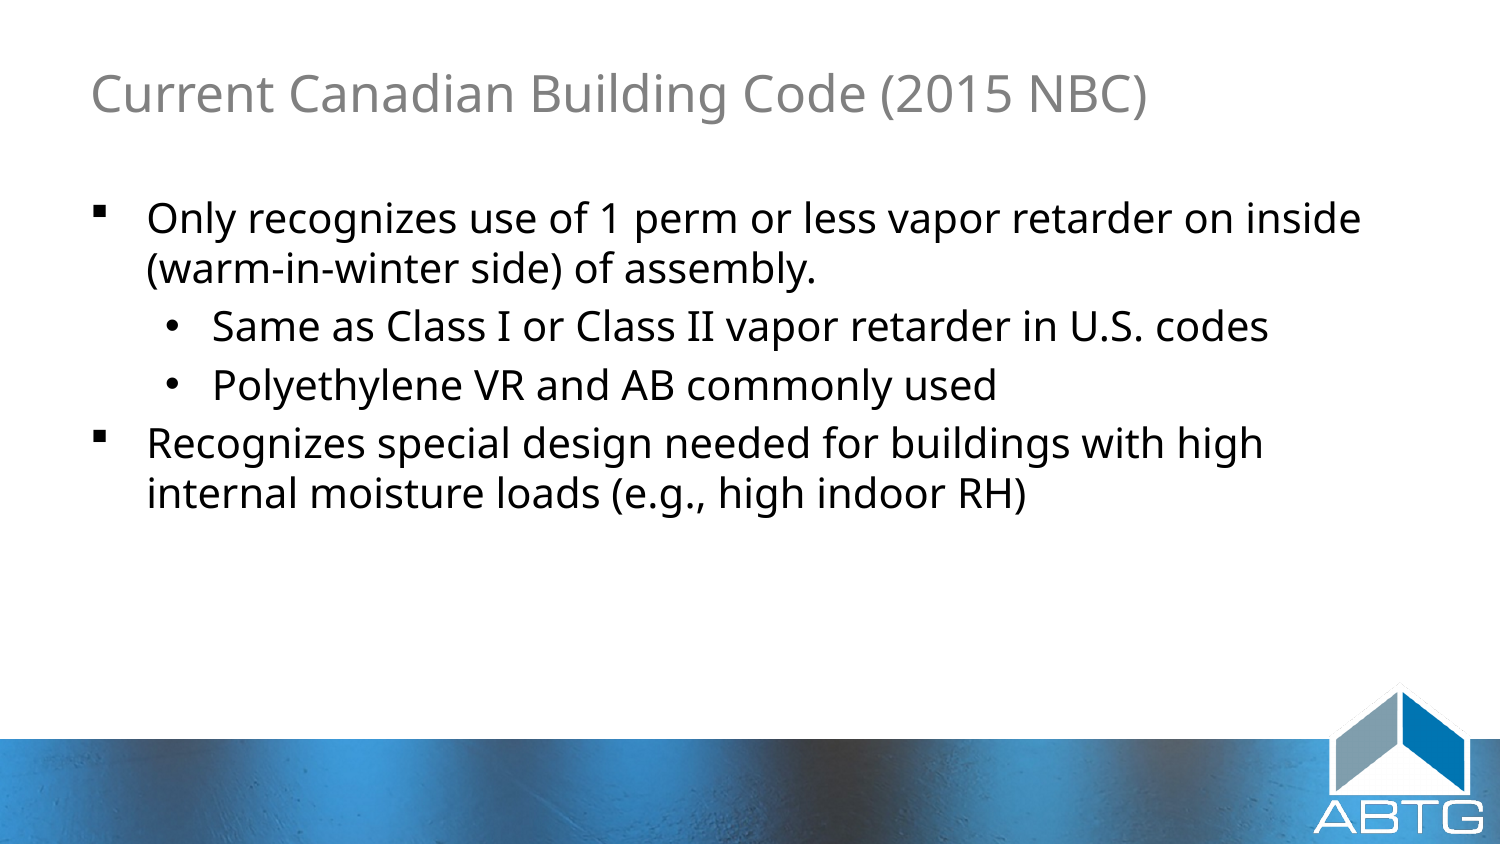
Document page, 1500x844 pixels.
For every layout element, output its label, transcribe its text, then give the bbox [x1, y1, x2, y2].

list Only recognizes use of 1 perm or less vapor retarder on inside (warm-in-winter side) of assembly. Same as Class I or Class II vapor retarder in U.S. codes Polyethylene VR and AB commonly used Recognizes special design needed for buildings with high internal moisture loads (e.g., high indoor RH) [75, 184, 1425, 672]
title Current Canadian Building Code (2015 NBC) [75, 24, 1425, 160]
picture [0, 682, 1500, 844]
